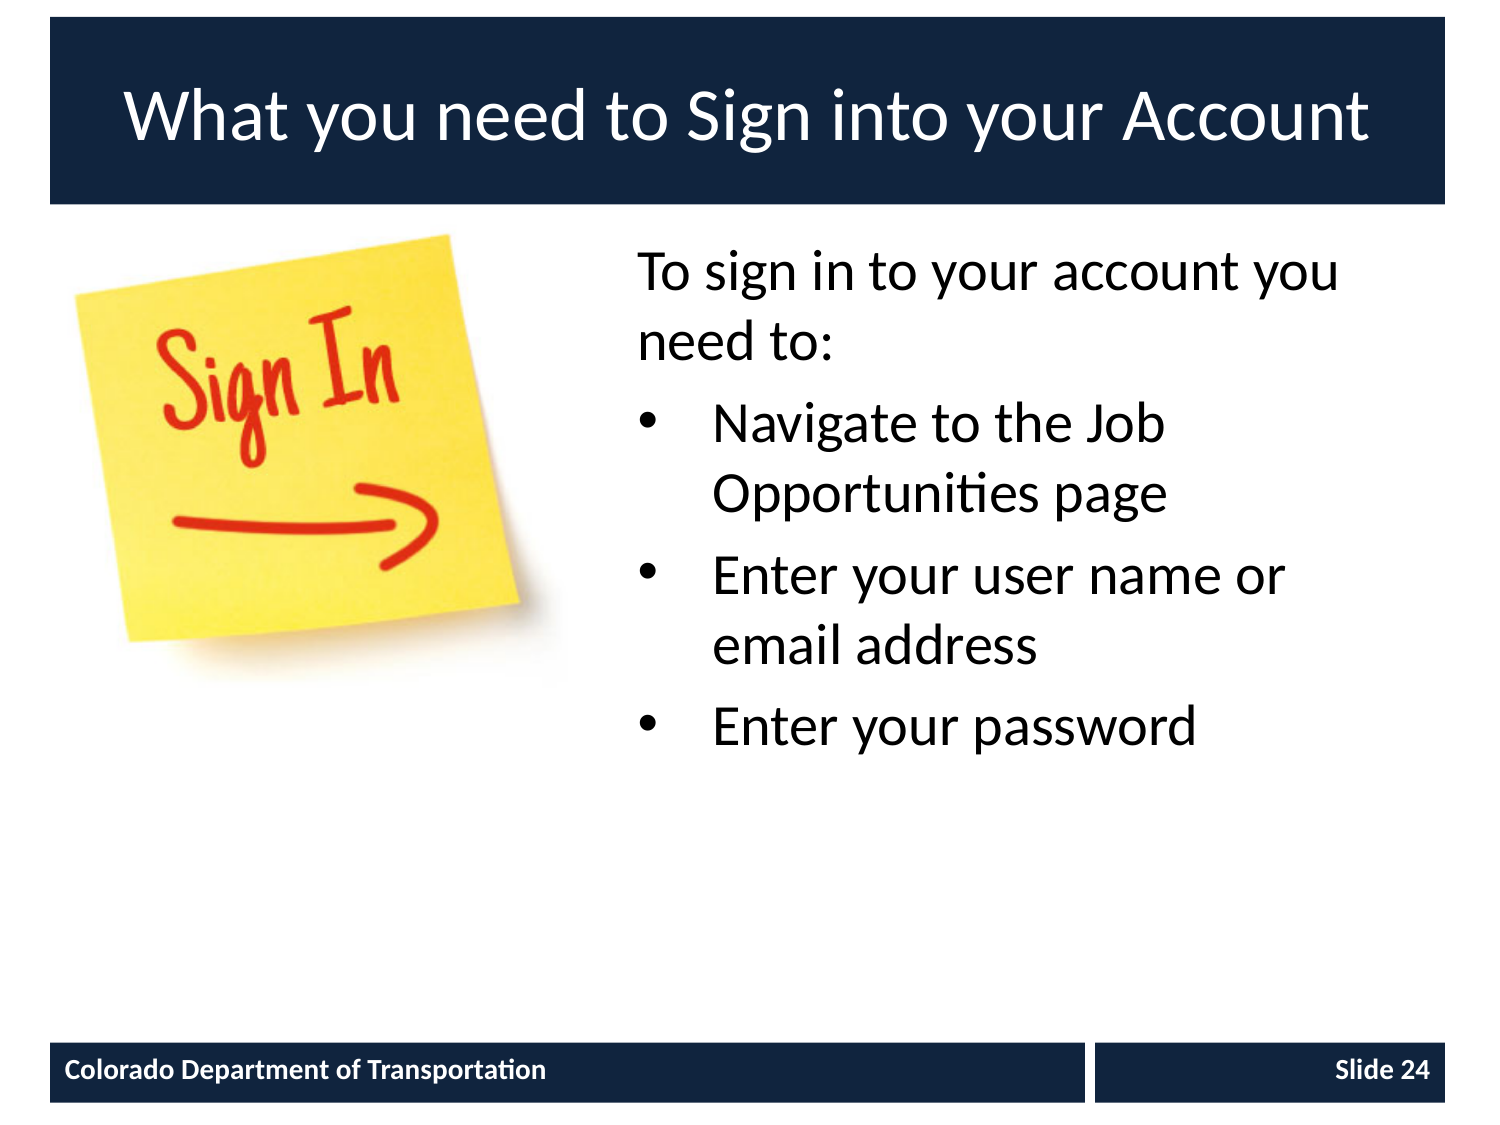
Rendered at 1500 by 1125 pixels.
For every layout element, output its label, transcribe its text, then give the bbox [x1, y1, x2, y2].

list To sign in to your account you need to: Navigate to the Job Opportunities page Enter your user name or email address Enter your password [622, 224, 1446, 1036]
footer Colorado Department of Transportation [50, 1042, 1085, 1103]
slide_number Slide 24 [1095, 1042, 1445, 1103]
title What you need to Sign into your Account [49, 16, 1446, 205]
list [67, 224, 568, 688]
